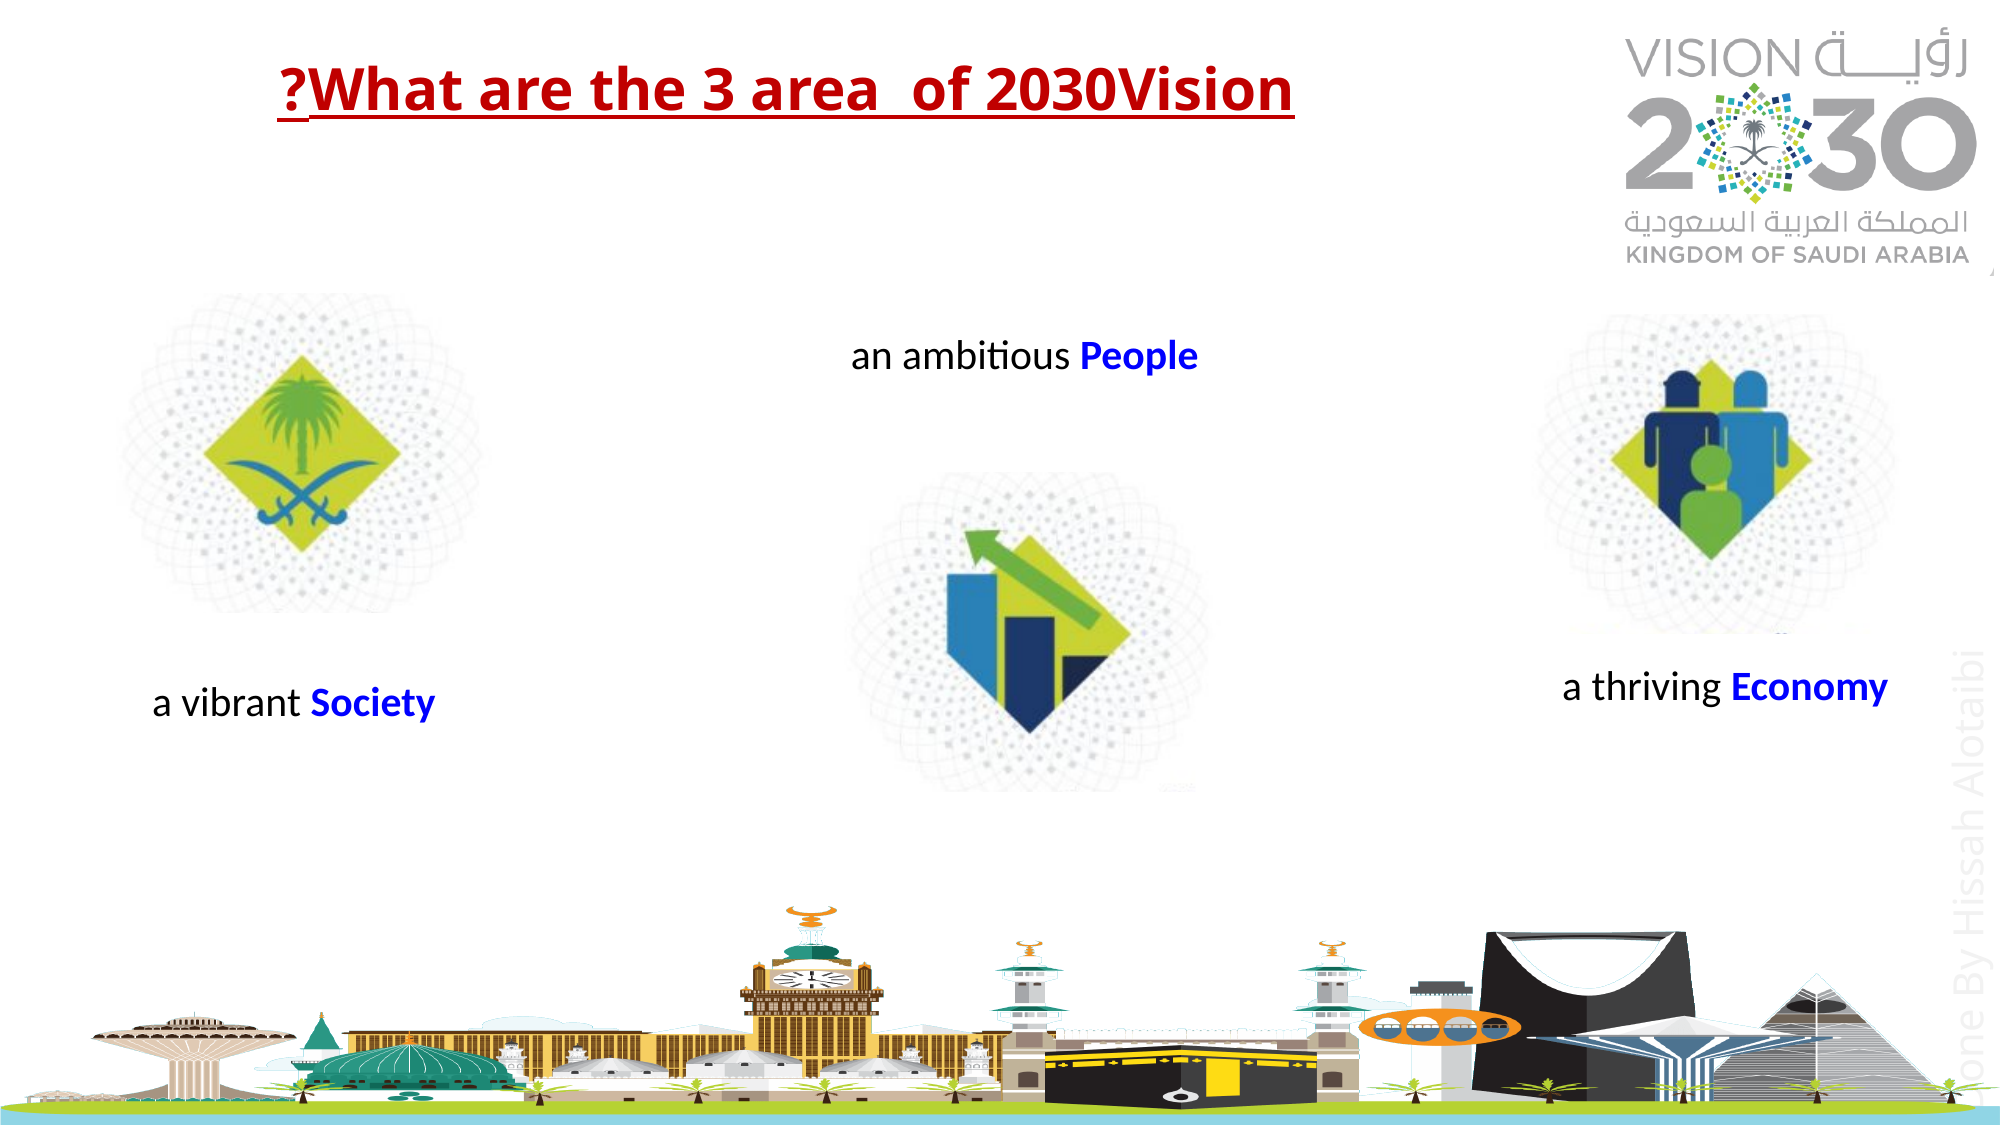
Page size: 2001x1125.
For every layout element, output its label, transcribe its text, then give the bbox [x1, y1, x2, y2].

picture [0, 903, 2000, 1125]
text_box an ambitious People [769, 320, 1280, 436]
text_box What are the 3 area of 2030Vision? [259, 44, 1372, 129]
text_box a thriving Economy [1470, 651, 1981, 766]
picture [1607, 0, 1994, 276]
picture [1504, 314, 1927, 634]
picture [100, 293, 523, 613]
picture [813, 472, 1236, 792]
text_box a vibrant Society [65, 667, 523, 733]
